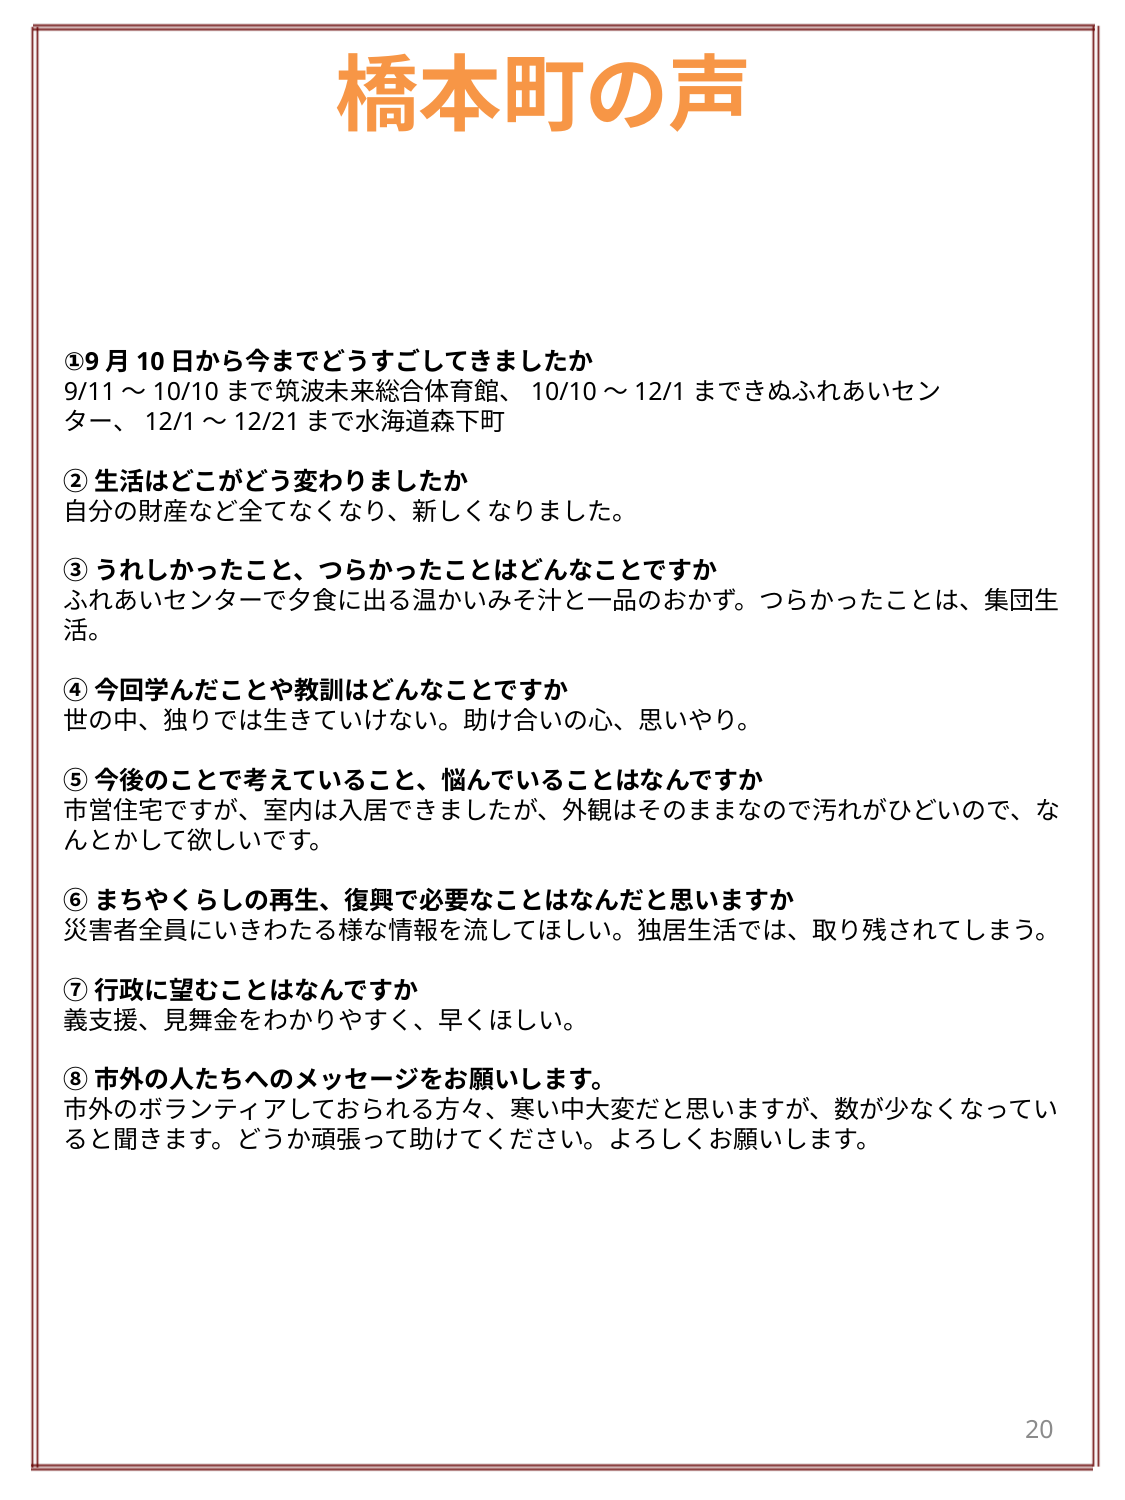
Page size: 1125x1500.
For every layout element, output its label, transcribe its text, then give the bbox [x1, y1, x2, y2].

list ①9月10日から今までどうすごしてきましたか 9/11～10/10まで筑波未来総合体育館、10/10～12/1まできぬふれあいセンター、12/1～12/21まで水海道森下町 ②生活はどこがどう変わりましたか 自分の財産など全てなくなり、新しくなりました。 ③うれしかったこと、つらかったことはどんなことですか ふれあいセンターで夕食に出る温かいみそ汁と一品のおかず。つらかったことは、集団生活。 ④今回学んだことや教訓はどんなことですか 世の中、独りでは生きていけない。助け合いの心、思いやり。 ⑤今後のことで考えていること、悩んでいることはなんですか 市営住宅ですが、室内は入居できましたが、外観はそのままなので汚れがひどいので、なんとかして欲しいです。 ⑥まちやくらしの再生、復興で必要なことはなんだと思いますか 災害者全員にいきわたる様な情報を流してほしい。独居生活では、取り残されてしまう。 ⑦行政に望むことはなんですか 義支援、見舞金をわかりやすく、早くほしい。 ⑧市外の人たちへのメッセージをお願いします。 市外のボランティアしておられる方々、寒い中大変だと思いますが、数が少なくなっていると聞きます。どうか頑張って助けてください。よろしくお願いします。 [56, 159, 1069, 1340]
slide_number 20 [806, 1390, 1069, 1471]
picture [22, 17, 1106, 1476]
title 橋本町の声 [149, 0, 939, 159]
